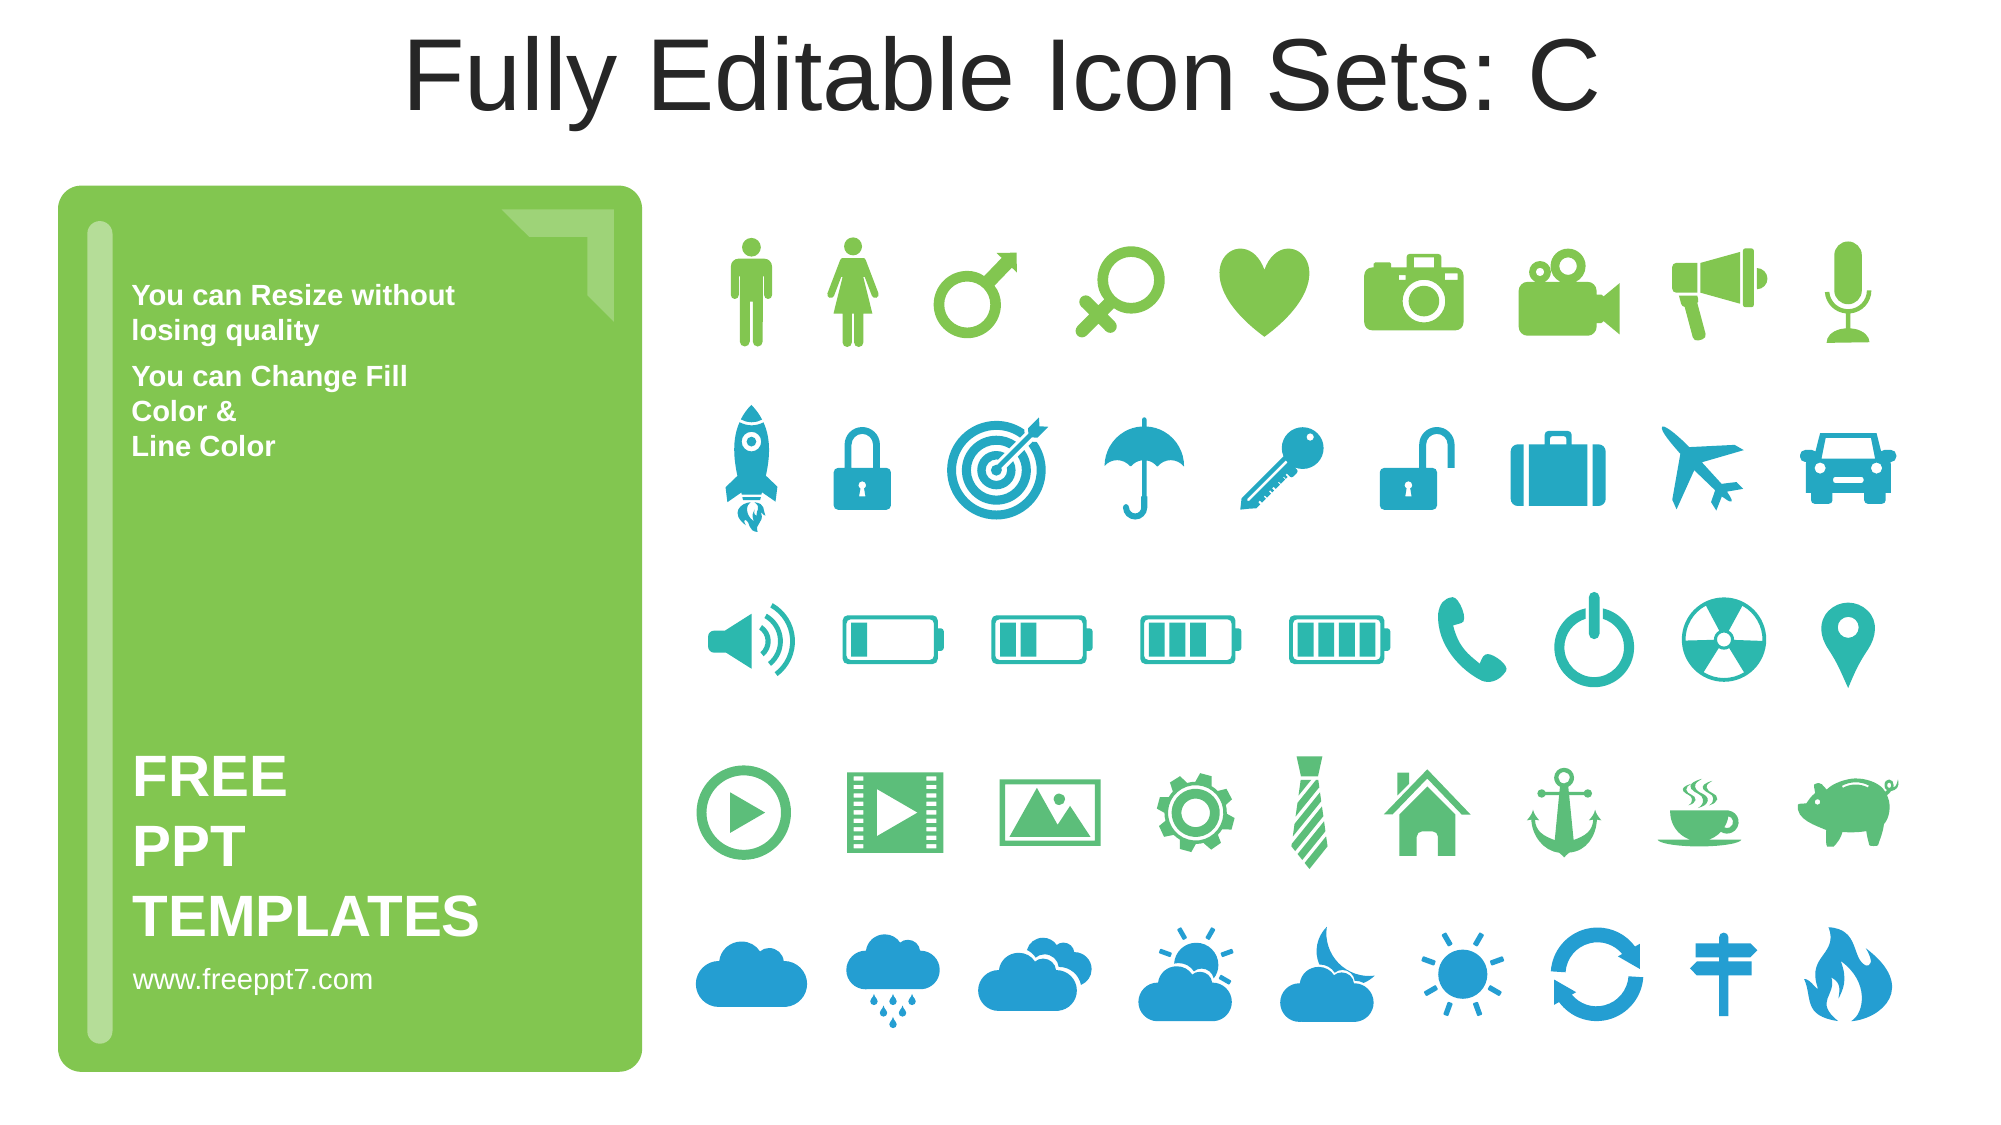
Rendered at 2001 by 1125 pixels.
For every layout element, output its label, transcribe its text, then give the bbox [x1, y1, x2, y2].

list Fully Editable Icon Sets: C [53, 20, 1952, 140]
text_box [1553, 590, 1636, 689]
text_box [1420, 955, 1437, 967]
text_box [897, 1002, 908, 1018]
text_box [1471, 1000, 1484, 1018]
text_box [695, 764, 793, 861]
text_box [1155, 771, 1236, 854]
text_box [1527, 429, 1589, 508]
text_box [1820, 601, 1876, 691]
text_box [763, 612, 784, 668]
text_box [1218, 247, 1311, 339]
text_box [977, 936, 1093, 1012]
text_box [999, 778, 1102, 847]
text_box [946, 415, 1051, 521]
text_box [1139, 614, 1243, 666]
text_box [1378, 425, 1456, 511]
text_box [1671, 247, 1769, 342]
text_box [1436, 596, 1508, 683]
text_box [1798, 432, 1898, 505]
text_box [1509, 443, 1525, 508]
text_box [888, 1014, 898, 1030]
text_box [846, 771, 944, 854]
text_box [729, 236, 774, 348]
text_box [1549, 926, 1641, 974]
text_box [1802, 926, 1894, 1023]
text_box [757, 623, 772, 658]
text_box [1103, 416, 1186, 521]
text_box [1363, 252, 1465, 332]
text_box [841, 614, 945, 666]
text_box [1823, 289, 1873, 344]
text_box [1279, 923, 1378, 1023]
text_box [1290, 755, 1329, 871]
text_box [932, 251, 1019, 340]
text_box [724, 403, 779, 534]
text_box [1219, 947, 1235, 959]
text_box [1442, 1000, 1454, 1018]
text_box [990, 614, 1094, 666]
text_box [1517, 247, 1621, 337]
text_box [1204, 926, 1217, 941]
text_box [1833, 240, 1863, 306]
text_box [826, 236, 880, 349]
text_box [768, 601, 796, 678]
text_box [1486, 984, 1503, 998]
text_box [1524, 766, 1604, 859]
text_box [1381, 766, 1474, 857]
text_box [845, 933, 941, 1007]
text_box [1553, 975, 1645, 1023]
text_box [1680, 596, 1768, 683]
text_box [878, 1002, 889, 1018]
text_box [1472, 931, 1485, 948]
text_box [1137, 941, 1233, 1023]
text_box [1660, 425, 1747, 513]
text_box [694, 940, 809, 1008]
text_box [1422, 984, 1439, 998]
text_box [1239, 426, 1325, 511]
text_box [1488, 955, 1506, 967]
text_box [1288, 614, 1392, 666]
text_box [707, 611, 753, 671]
text_box [1437, 948, 1489, 1000]
text_box [1440, 931, 1454, 948]
text_box [1688, 931, 1759, 1018]
text_box [1796, 777, 1900, 848]
text_box [1074, 245, 1166, 339]
text_box [1655, 777, 1744, 848]
text_box [1591, 443, 1607, 508]
text_box [832, 425, 892, 511]
text_box [1176, 926, 1188, 941]
